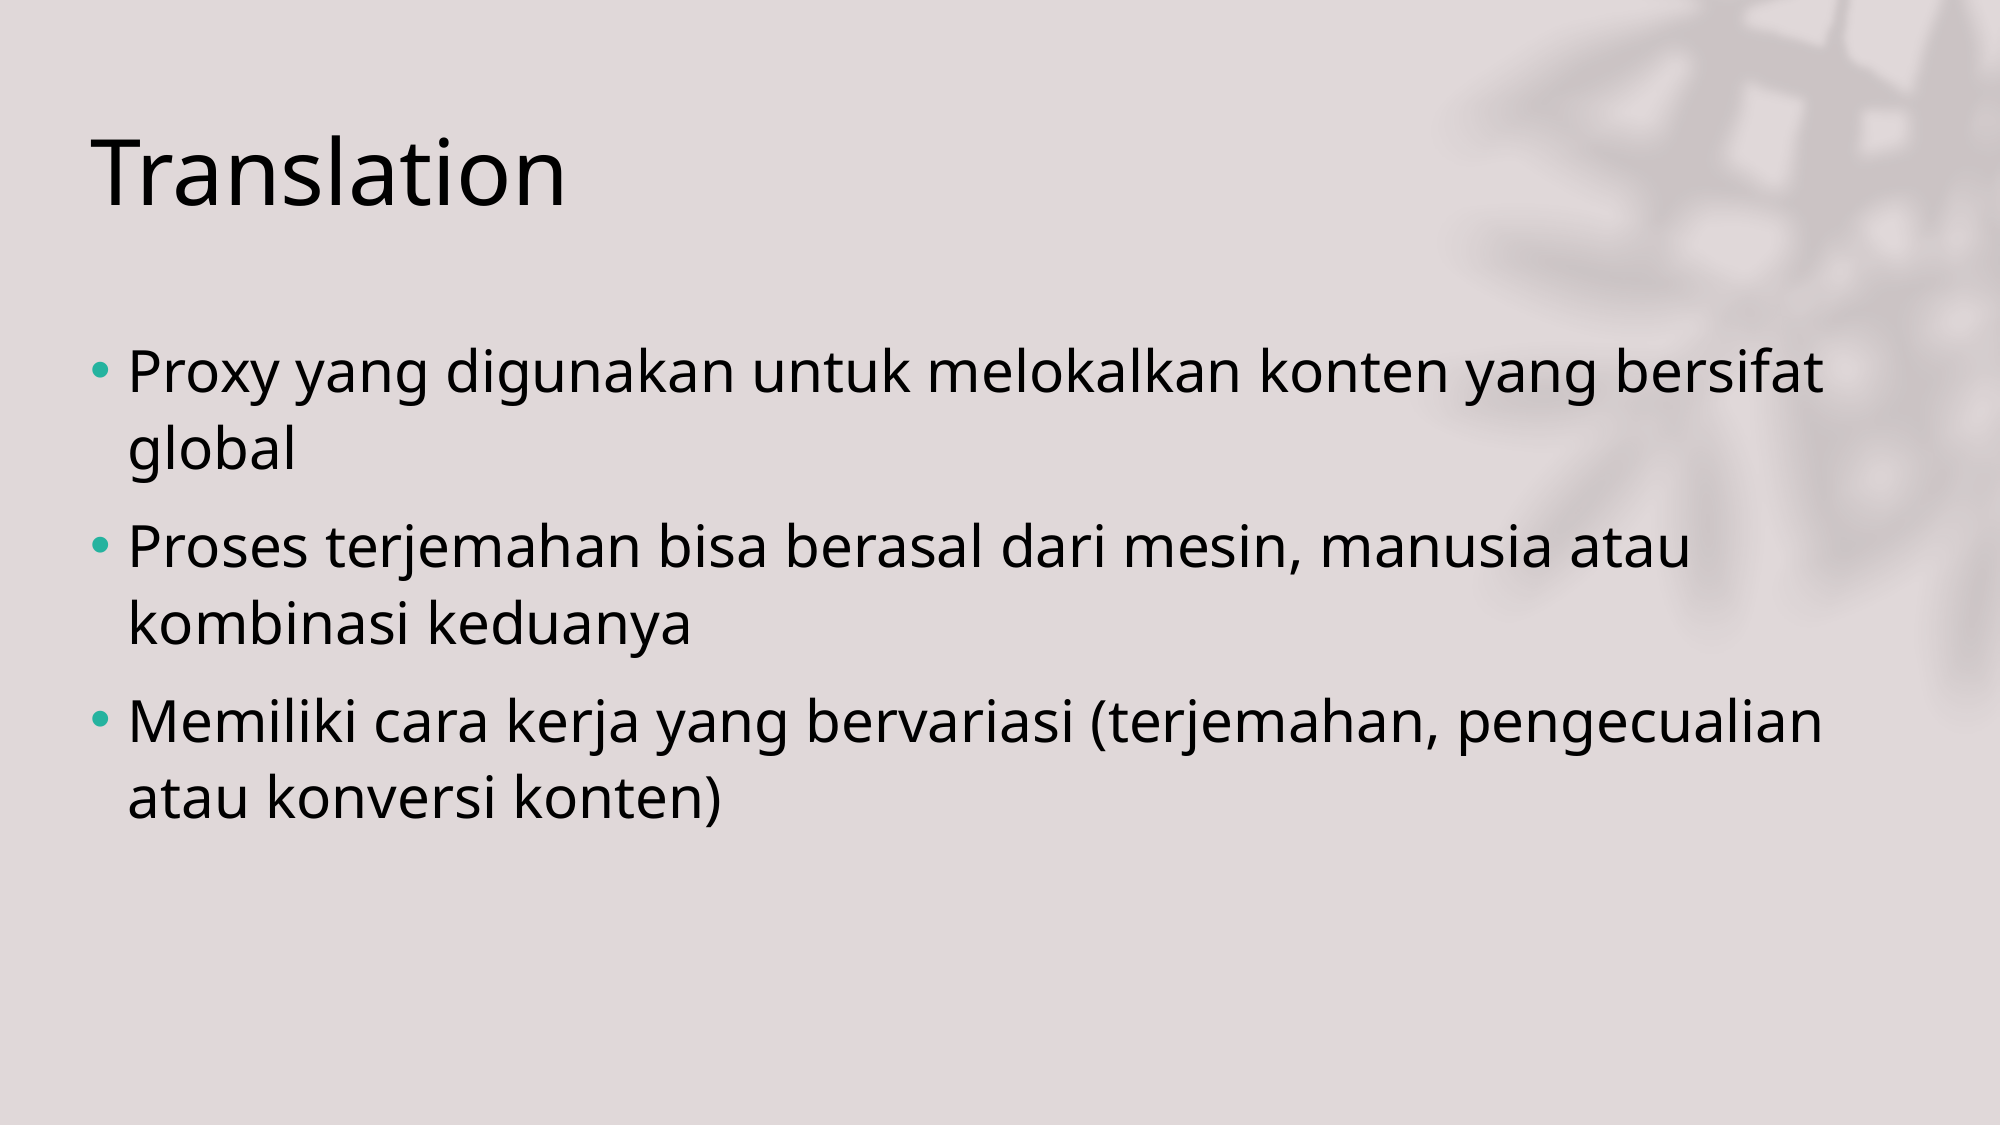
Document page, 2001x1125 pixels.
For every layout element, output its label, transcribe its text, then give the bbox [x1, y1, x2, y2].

list Proxy yang digunakan untuk melokalkan konten yang bersifat global Proses terjemahan bisa berasal dari mesin, manusia atau kombinasi keduanya Memiliki cara kerja yang bervariasi (terjemahan, pengecualian atau konversi konten) [75, 319, 1925, 1009]
title Translation [75, 60, 1863, 278]
